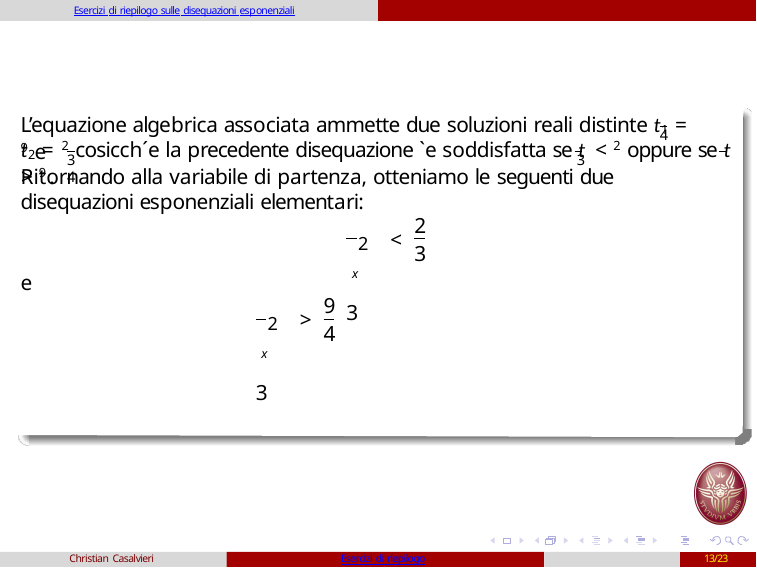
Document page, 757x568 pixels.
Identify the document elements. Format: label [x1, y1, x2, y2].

text_box [0, 0, 756, 567]
slide_number [338, 552, 433, 568]
footer [67, 552, 160, 568]
